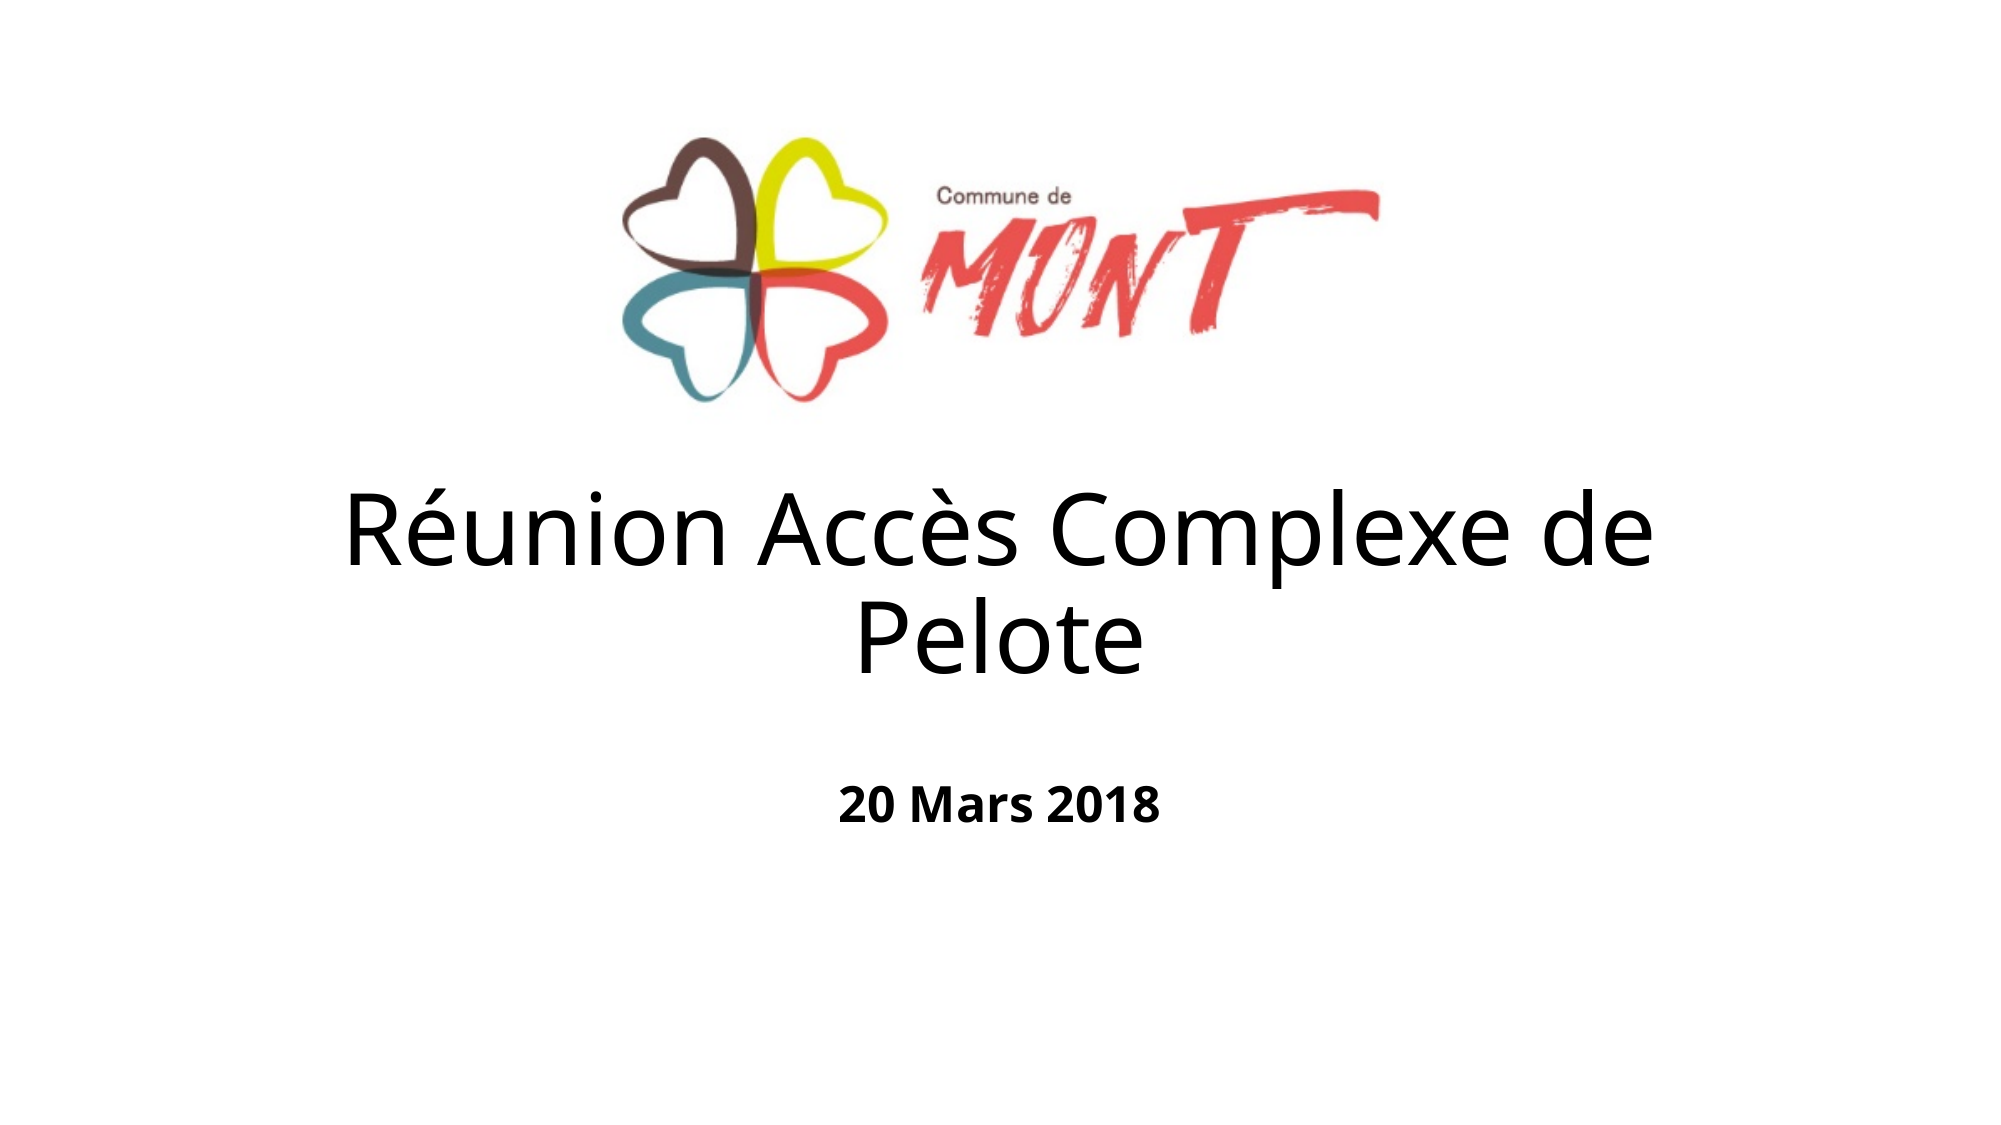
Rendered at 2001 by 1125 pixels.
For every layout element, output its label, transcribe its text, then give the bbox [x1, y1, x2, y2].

subtitle 20 Mars 2018 [249, 771, 1750, 1044]
title Réunion Accès Complexe de Pelote [249, 310, 1750, 703]
picture [581, 101, 1419, 451]
